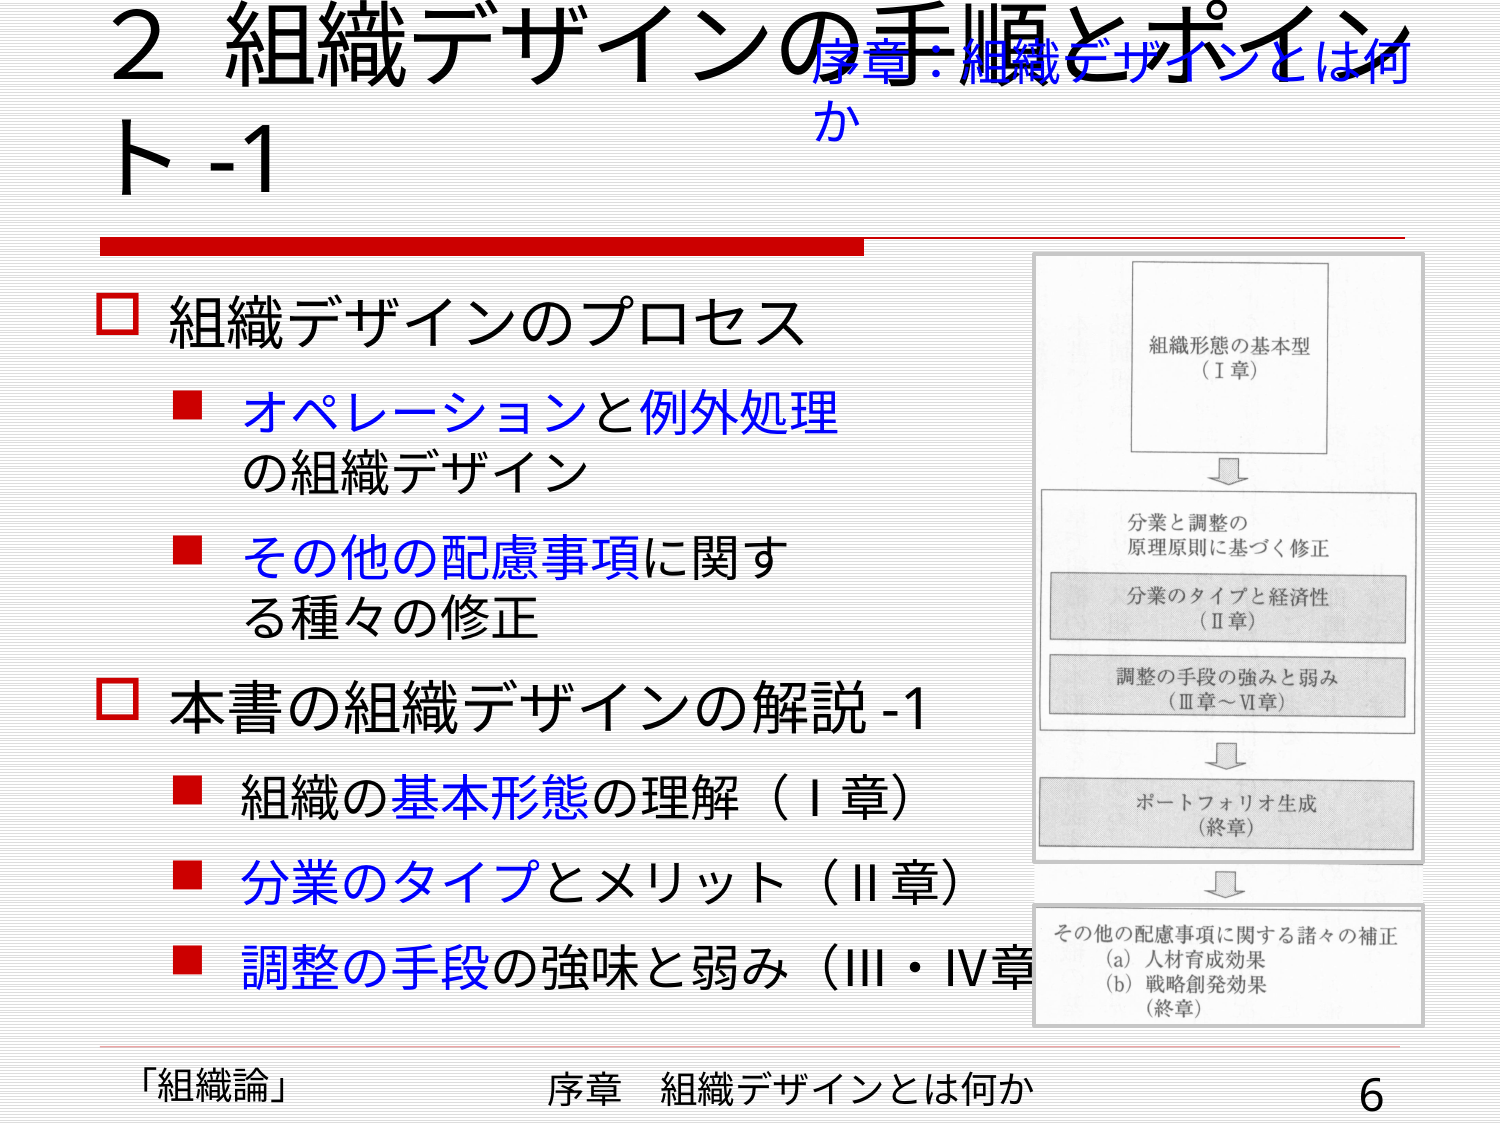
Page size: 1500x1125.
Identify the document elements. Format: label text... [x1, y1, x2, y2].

slide_number 「組織論」 [105, 1054, 898, 1114]
title ２ 組織デザインの手順とポイント-1 [76, 18, 1495, 219]
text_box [1034, 253, 1424, 1026]
list 組織デザインのプロセス オペレーションと例外処理 の組織デザイン その他の配慮事項に関す る種々の修正 本書の組織デザインの解説-1 組織の基本形態の理解（Ⅰ章） 分業のタイプとメリット（Ⅱ章） 調整の手段の強味と弱み（Ⅲ・Ⅳ章） [76, 278, 1500, 1071]
slide_number 6 [1152, 1058, 1401, 1118]
text_box 序章：組織デザインとは何か [797, 23, 1441, 159]
footer 序章 組織デザインとは何か [430, 1058, 1152, 1118]
